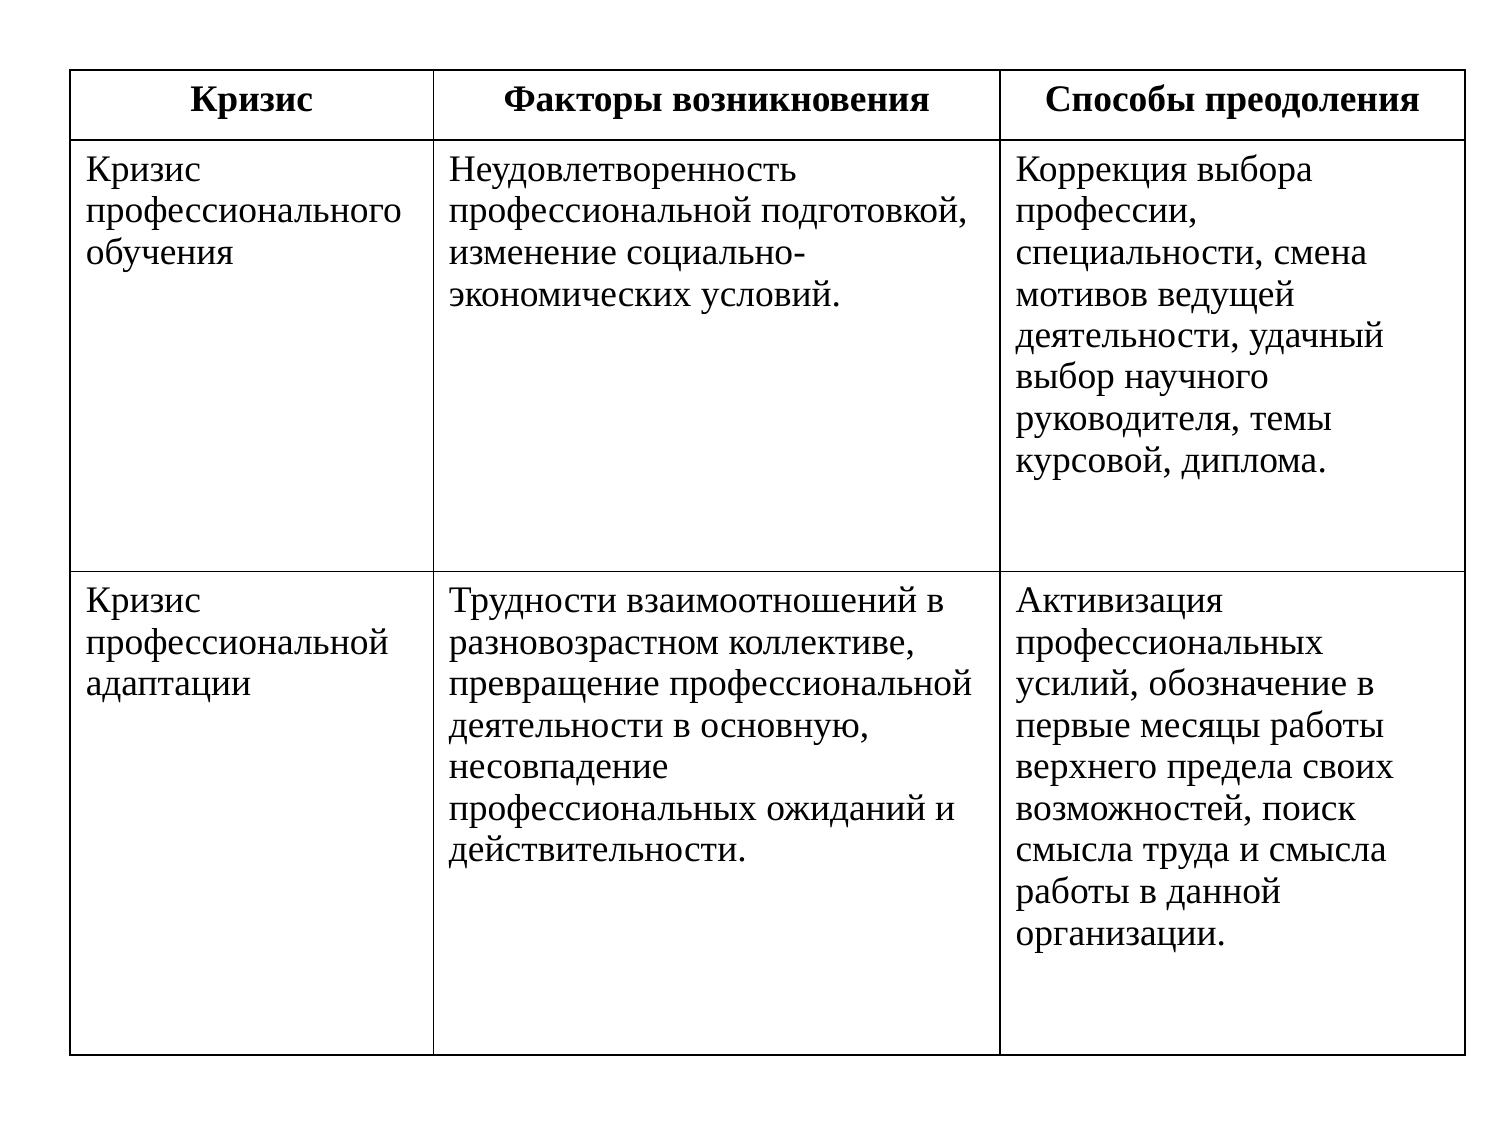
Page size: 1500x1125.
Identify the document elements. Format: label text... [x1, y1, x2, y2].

table_cell Трудности взаимоотношений в разновозрастном коллективе, превращение профессиональной деятельности в основную, несовпадение профессиональных ожиданий и действительности. [434, 572, 999, 1054]
table_cell Кризис профессионального обучения [71, 141, 433, 571]
table_header Способы преодоления [1001, 71, 1464, 139]
table_cell Кризис профессиональной адаптации [71, 572, 433, 1054]
table_header Факторы возникновения [434, 71, 999, 139]
table_cell Неудовлетворенность профессиональной подготовкой, изменение социально-экономических условий. [434, 141, 999, 571]
table_header Кризис [71, 71, 433, 139]
table_cell Активизация профессиональных усилий, обозначение в первые месяцы работы верхнего предела своих возможностей, поиск смысла труда и смысла работы в данной организации. [1001, 572, 1464, 1054]
table_cell Коррекция выбора профессии, специальности, смена мотивов ведущей деятельности, удачный выбор научного руководителя, темы курсовой, диплома. [1001, 141, 1464, 571]
